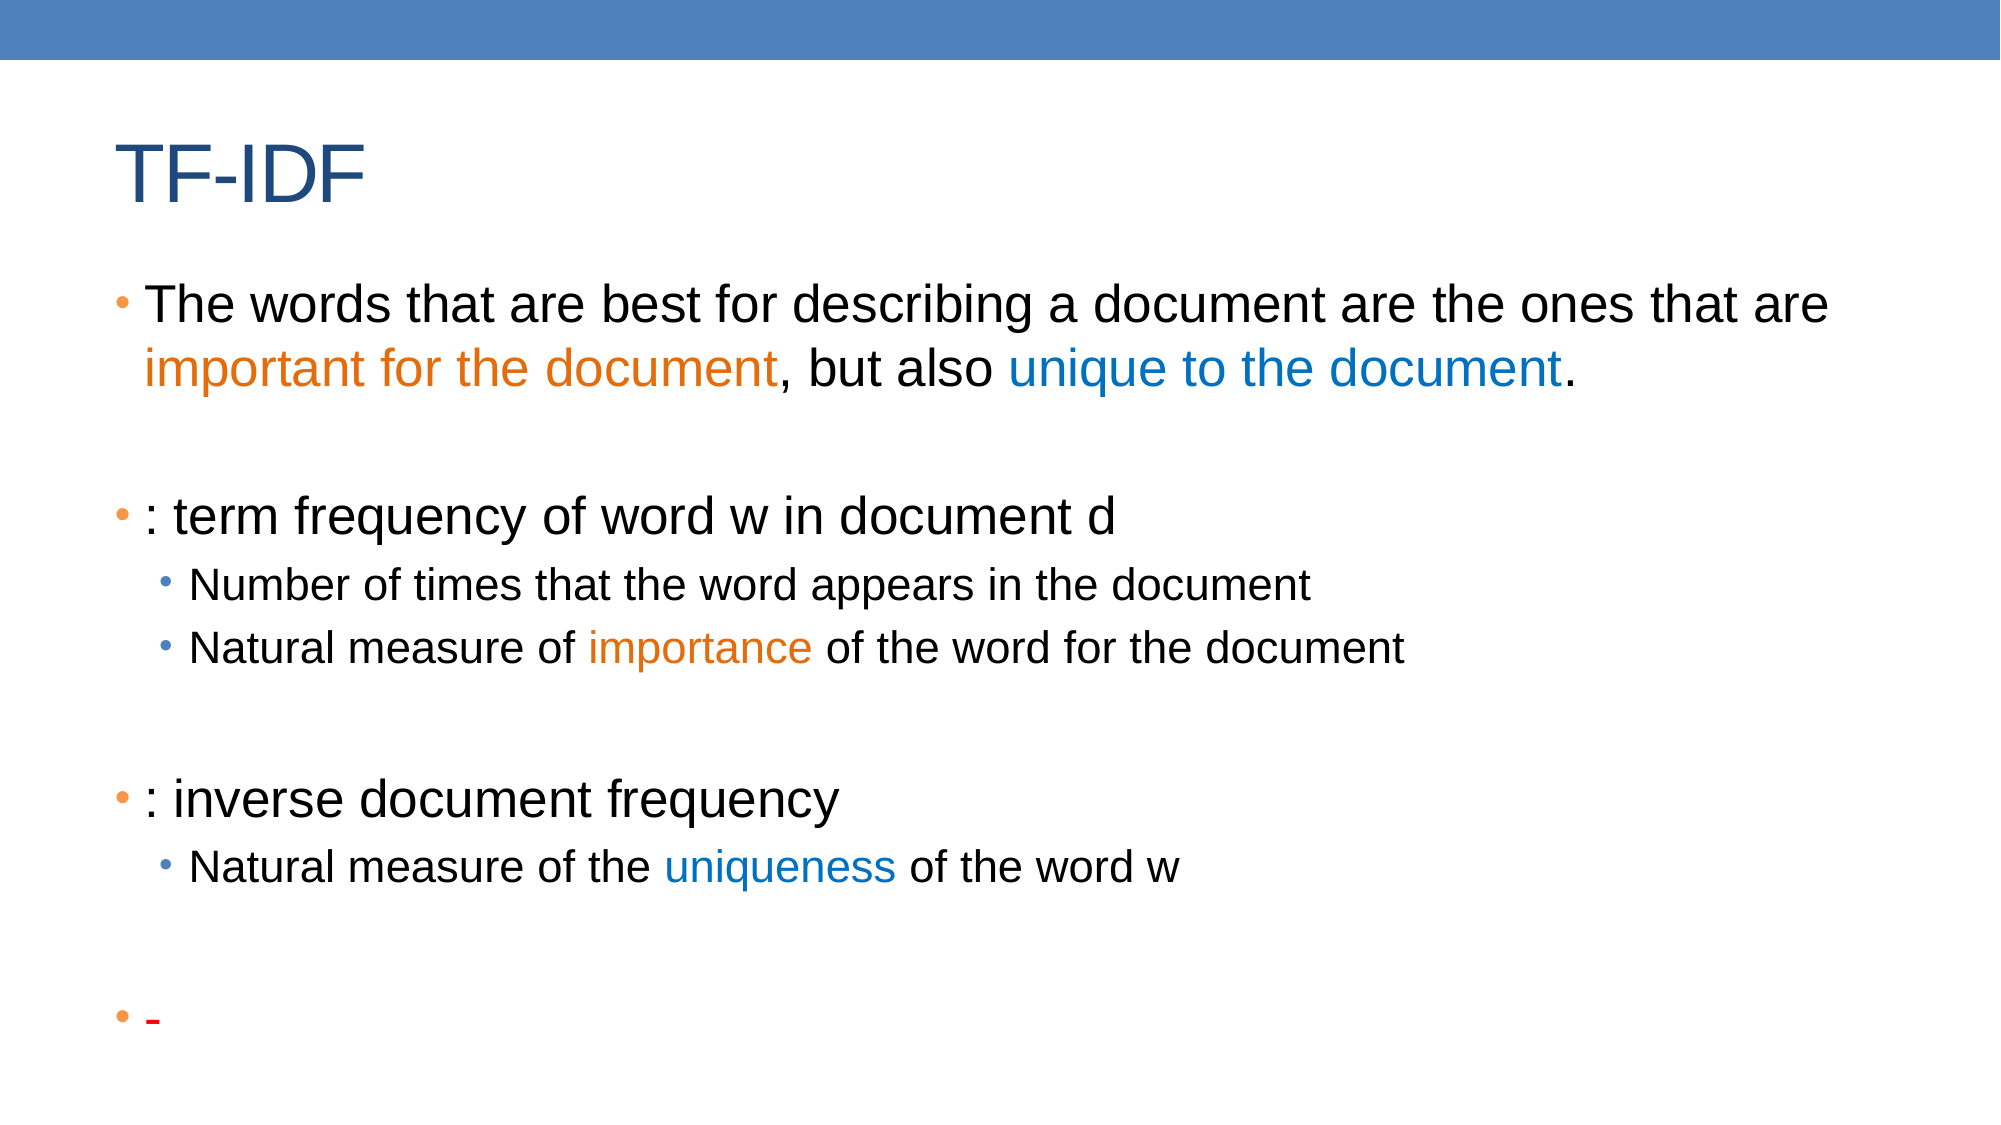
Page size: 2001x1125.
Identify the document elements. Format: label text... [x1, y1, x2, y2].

title TF-IDF [99, 87, 1900, 250]
